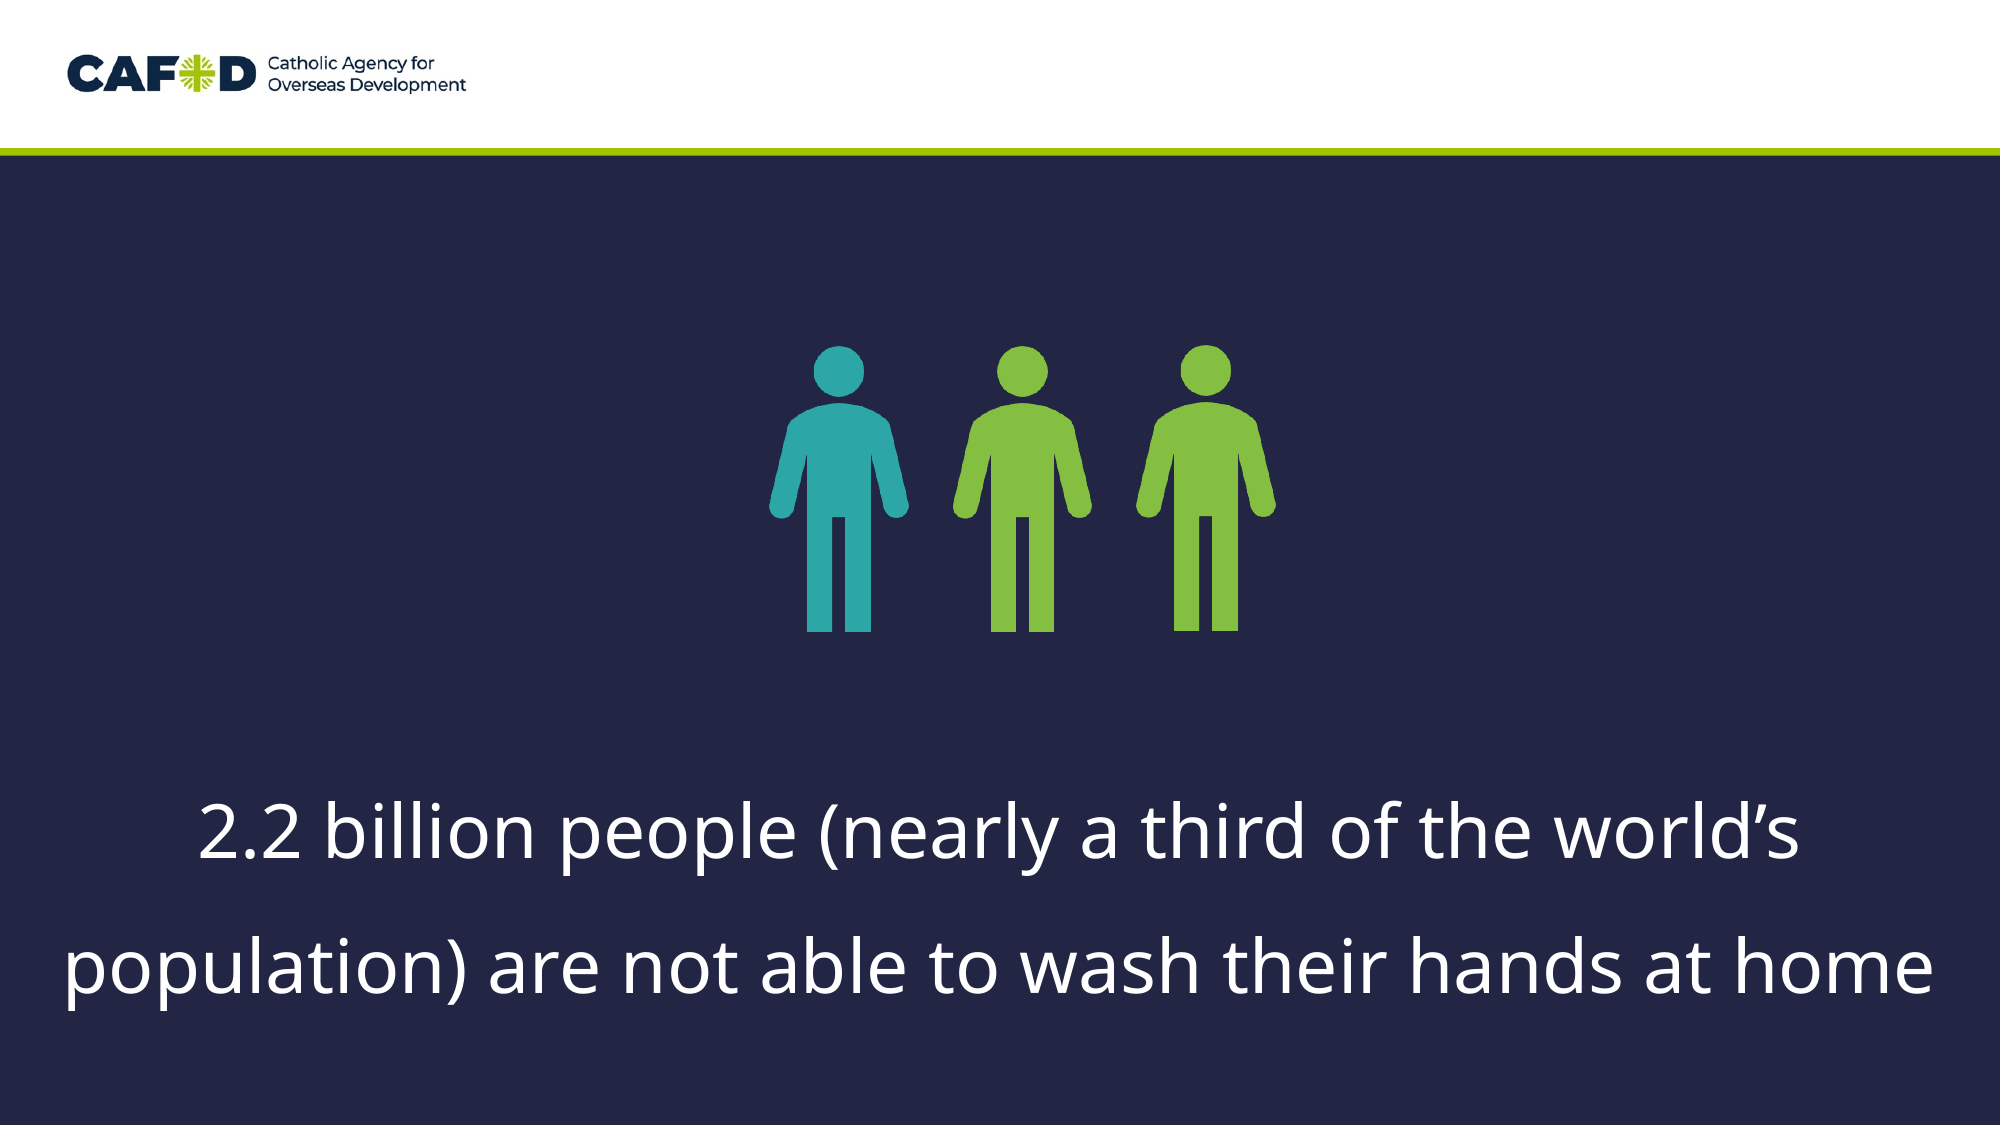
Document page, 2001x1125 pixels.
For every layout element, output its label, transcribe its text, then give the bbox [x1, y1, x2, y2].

picture [65, 53, 469, 95]
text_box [686, 336, 1174, 641]
picture [1053, 335, 1358, 640]
text_box 2.2 billion people (nearly a third of the world’s population) are not able to wash their hands at home [0, 730, 2000, 1016]
